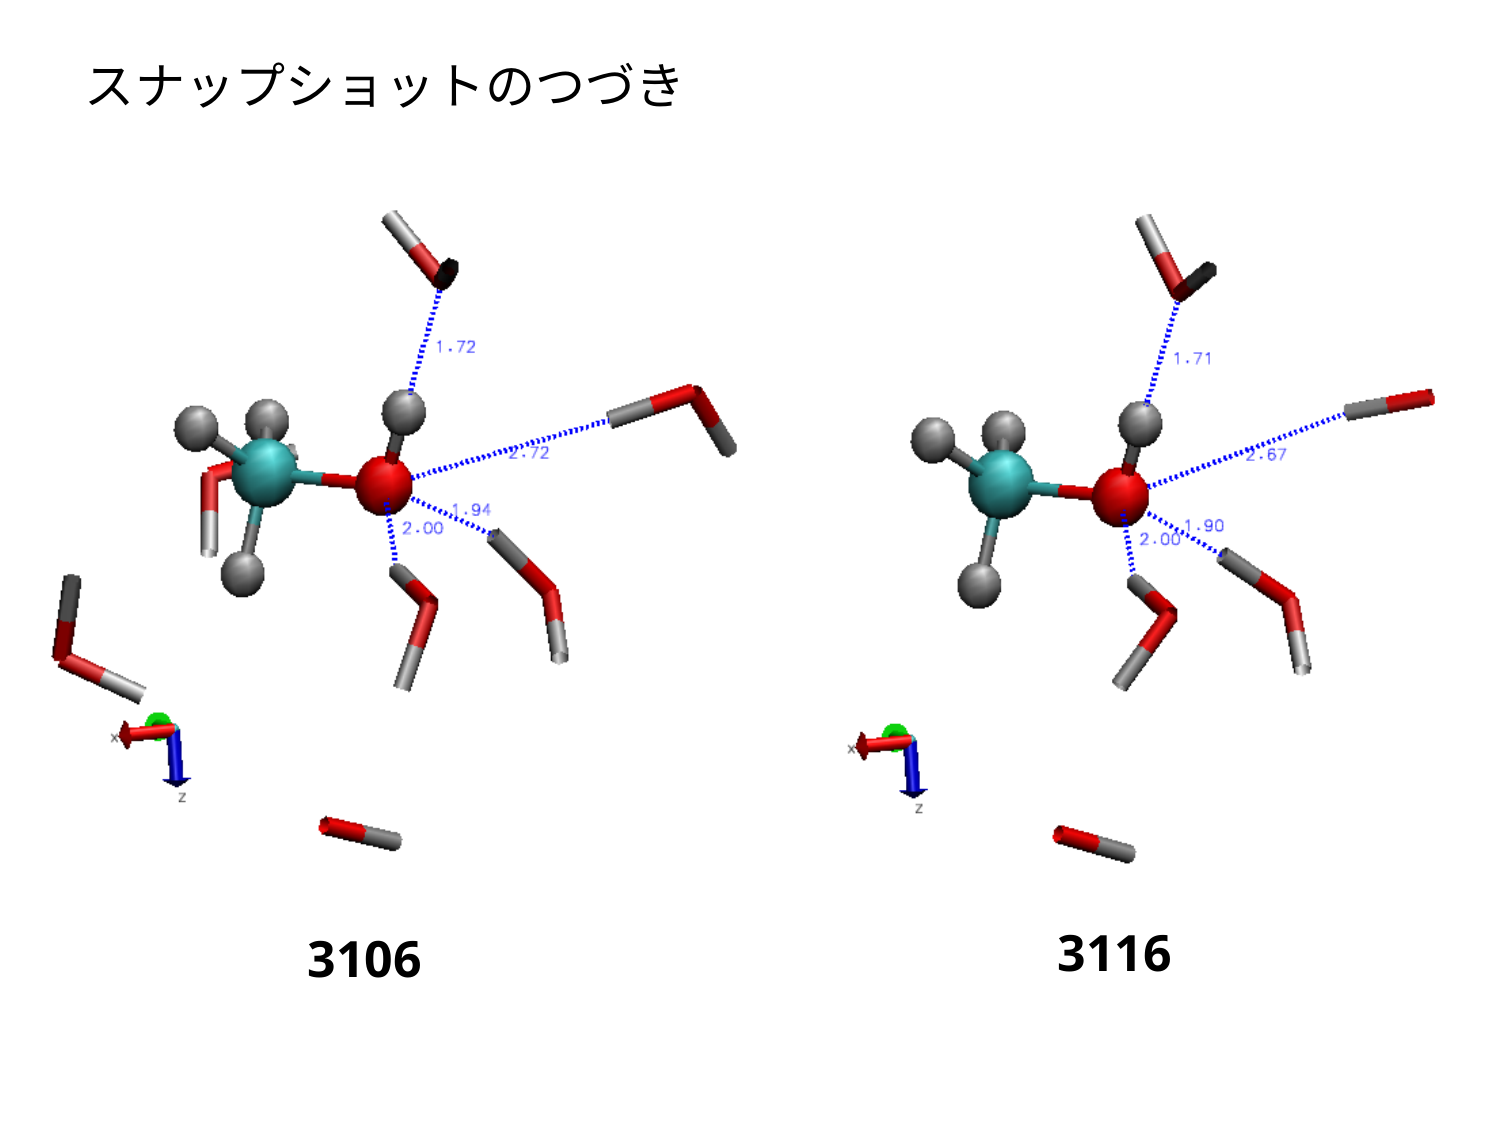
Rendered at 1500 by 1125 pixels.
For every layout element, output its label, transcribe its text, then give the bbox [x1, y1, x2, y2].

text_box 3116 [1042, 913, 1301, 989]
text_box スナップショットのつづき [70, 46, 762, 122]
picture [782, 175, 1477, 870]
picture [46, 163, 741, 858]
text_box 3106 [292, 920, 551, 996]
